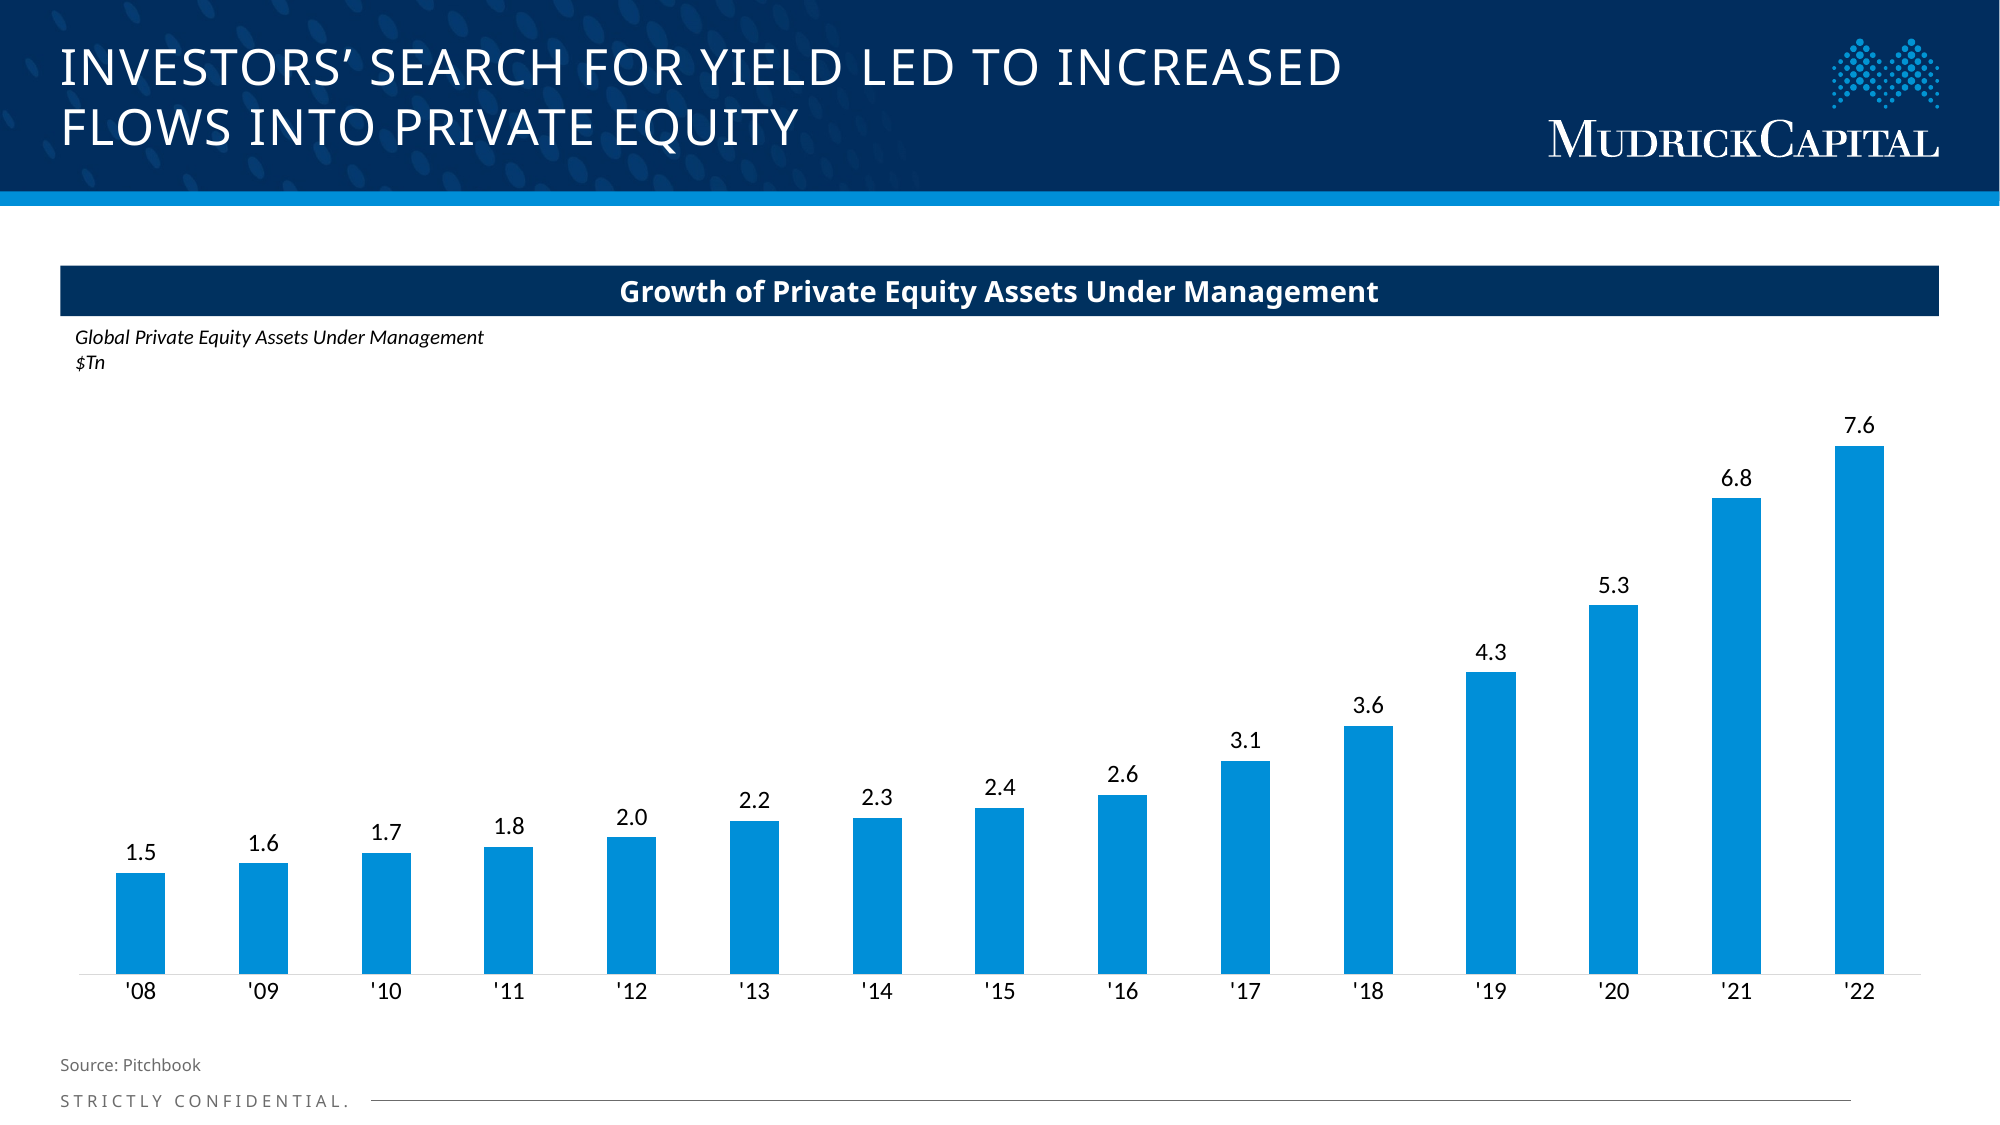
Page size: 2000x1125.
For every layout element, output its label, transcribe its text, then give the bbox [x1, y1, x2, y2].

footer Source: Pitchbook [60, 1049, 1940, 1083]
text_box Growth of Private Equity Assets Under Management [60, 265, 1939, 317]
chart [60, 322, 1936, 1025]
text_box Global Private Equity Assets Under Management $Tn [60, 316, 636, 321]
picture [0, 0, 2000, 191]
title Investors’ search for yield led to increased flows into private equity [60, 26, 1463, 164]
